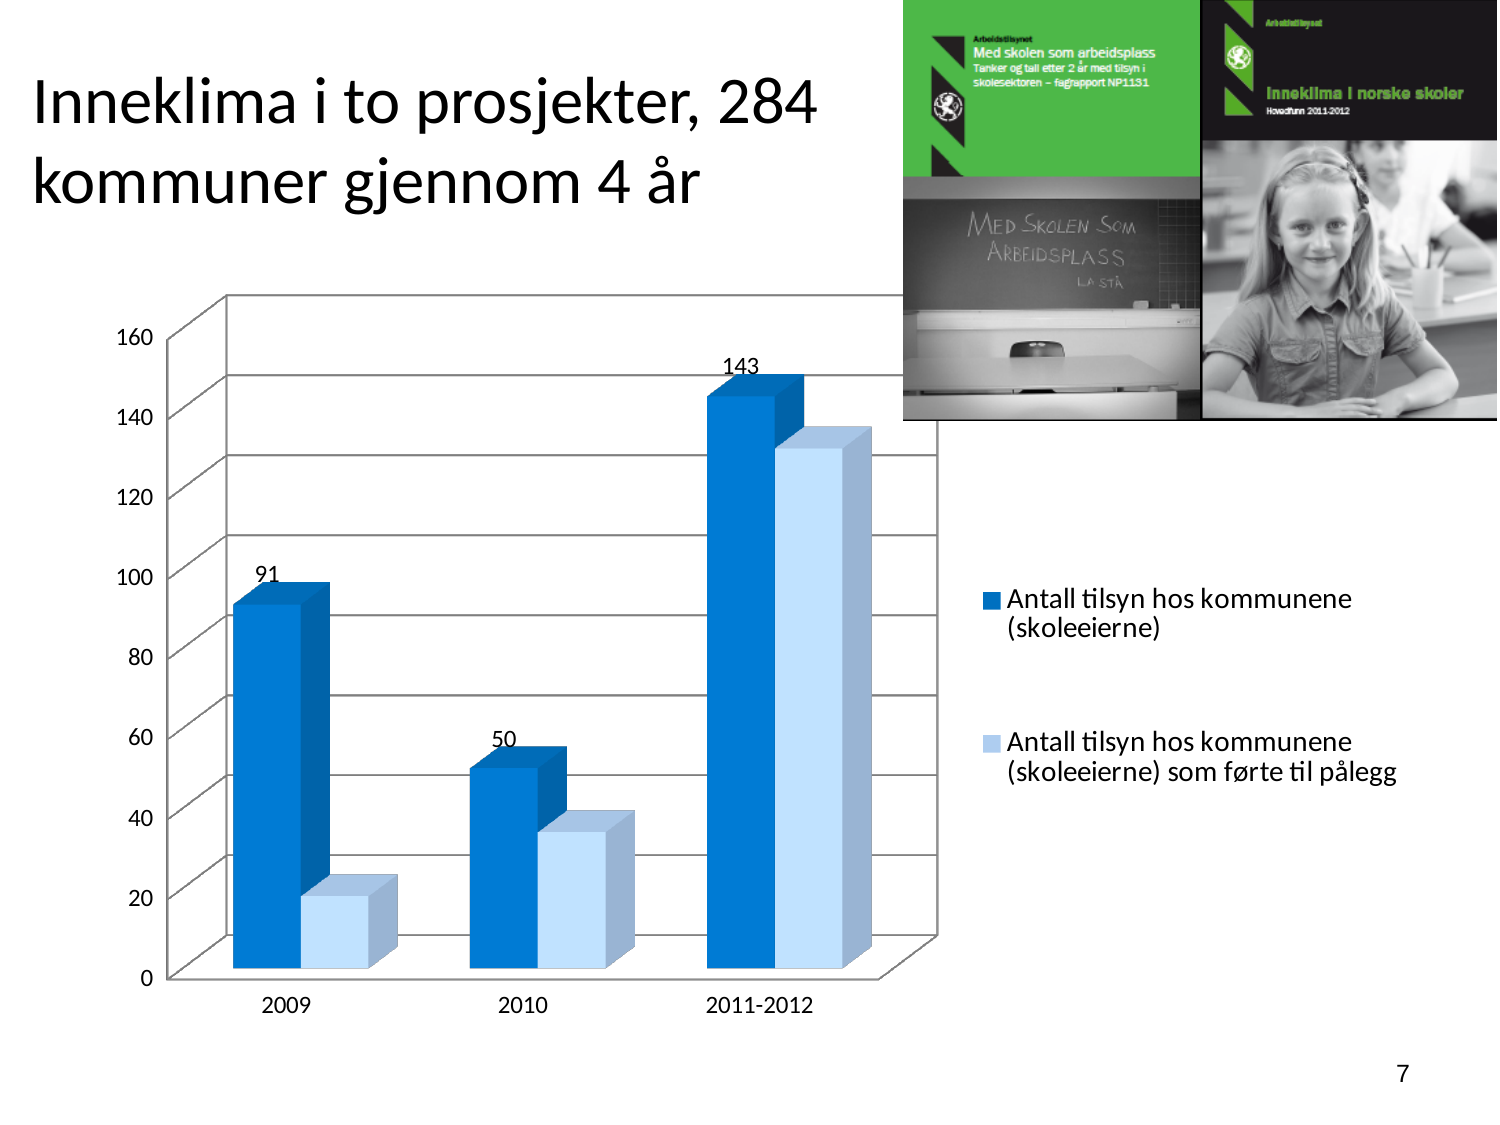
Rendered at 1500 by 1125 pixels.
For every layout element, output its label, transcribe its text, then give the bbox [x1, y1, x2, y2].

picture [903, 0, 1498, 421]
slide_number 7 [1074, 1042, 1425, 1103]
chart [88, 278, 1412, 1036]
title Inneklima i to prosjekter, 284 kommuner gjennom 4 år [17, 42, 898, 231]
